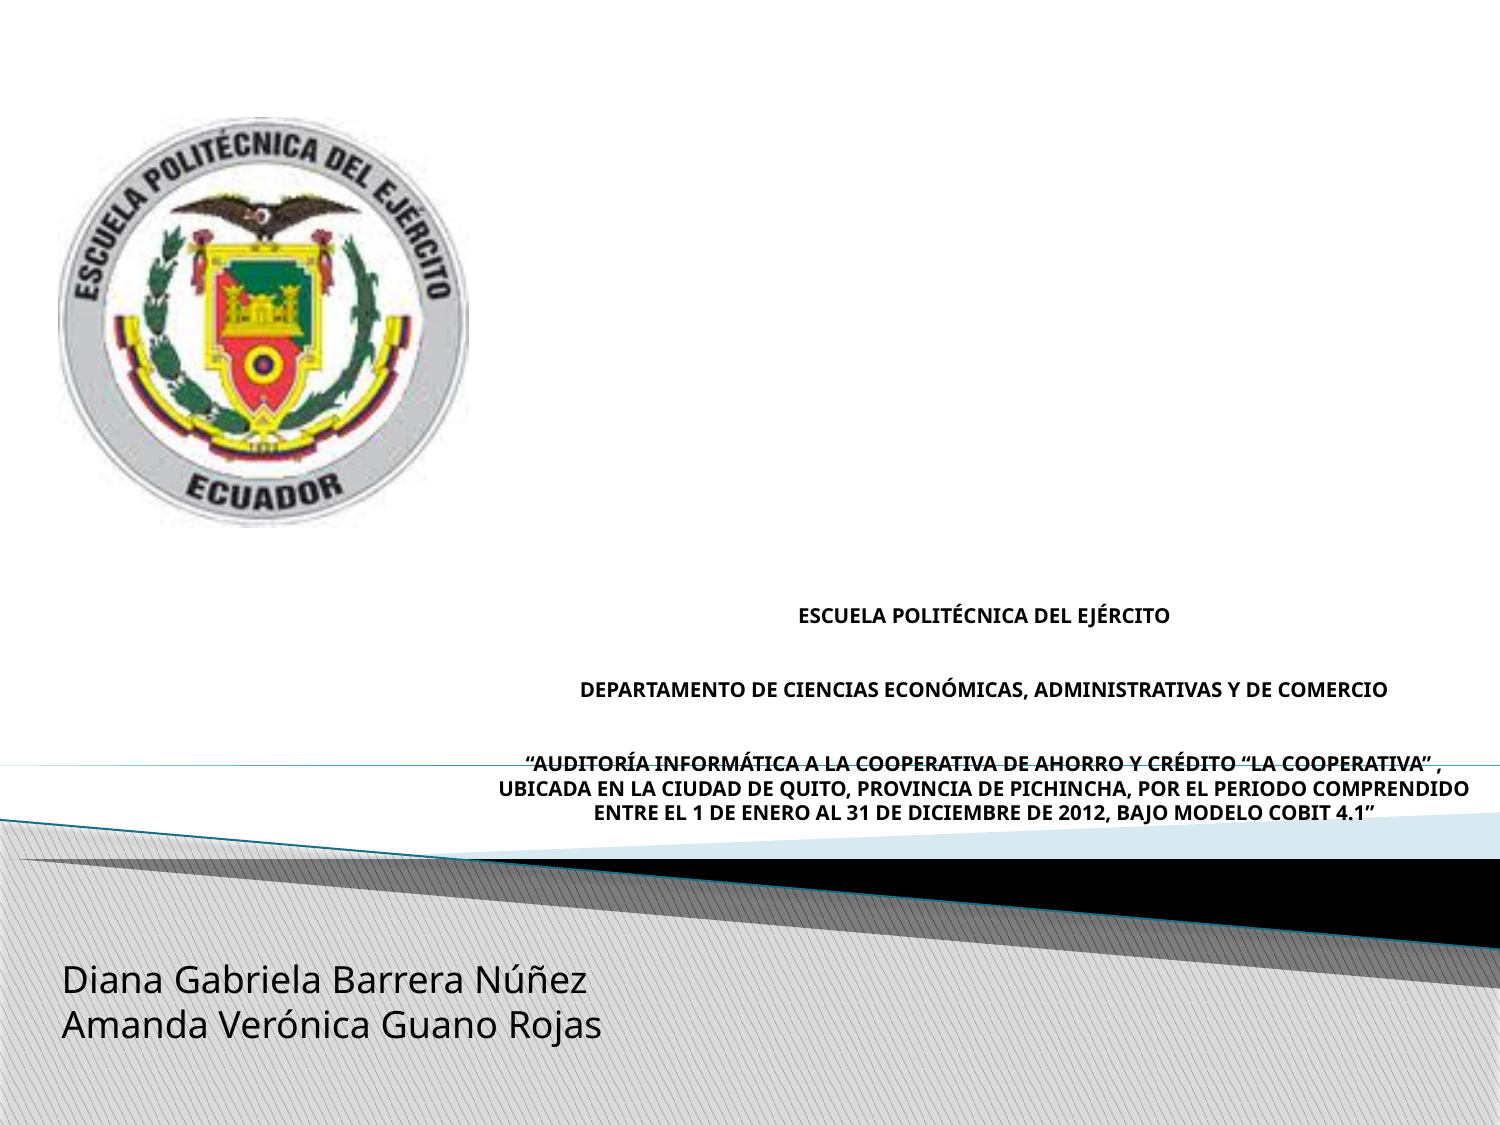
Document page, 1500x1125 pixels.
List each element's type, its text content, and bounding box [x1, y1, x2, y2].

text_box Diana Gabriela Barrera Núñez Amanda Verónica Guano Rojas [46, 949, 704, 1054]
picture [1067, 914, 1500, 989]
text_box [35, 902, 1067, 1074]
picture [5, 859, 927, 902]
picture [58, 116, 469, 528]
title ESCUELA POLITÉCNICA DEL EJÉRCITO DEPARTAMENTO DE CIENCIAS ECONÓMICAS, ADMINISTRATIVAS Y DE COMERCIO “AUDITORÍA INFORMÁTICA A LA COOPERATIVA DE AHORRO Y CRÉDITO “LA COOPERATIVA” , UBICADA EN LA CIUDAD DE QUITO, PROVINCIA DE PICHINCHA, POR EL PERIODO COMPRENDIDO ENTRE EL 1 DE ENERO AL 31 DE DICIEMBRE DE 2012, BAJO MODELO COBIT 4.1” [468, 585, 1500, 887]
